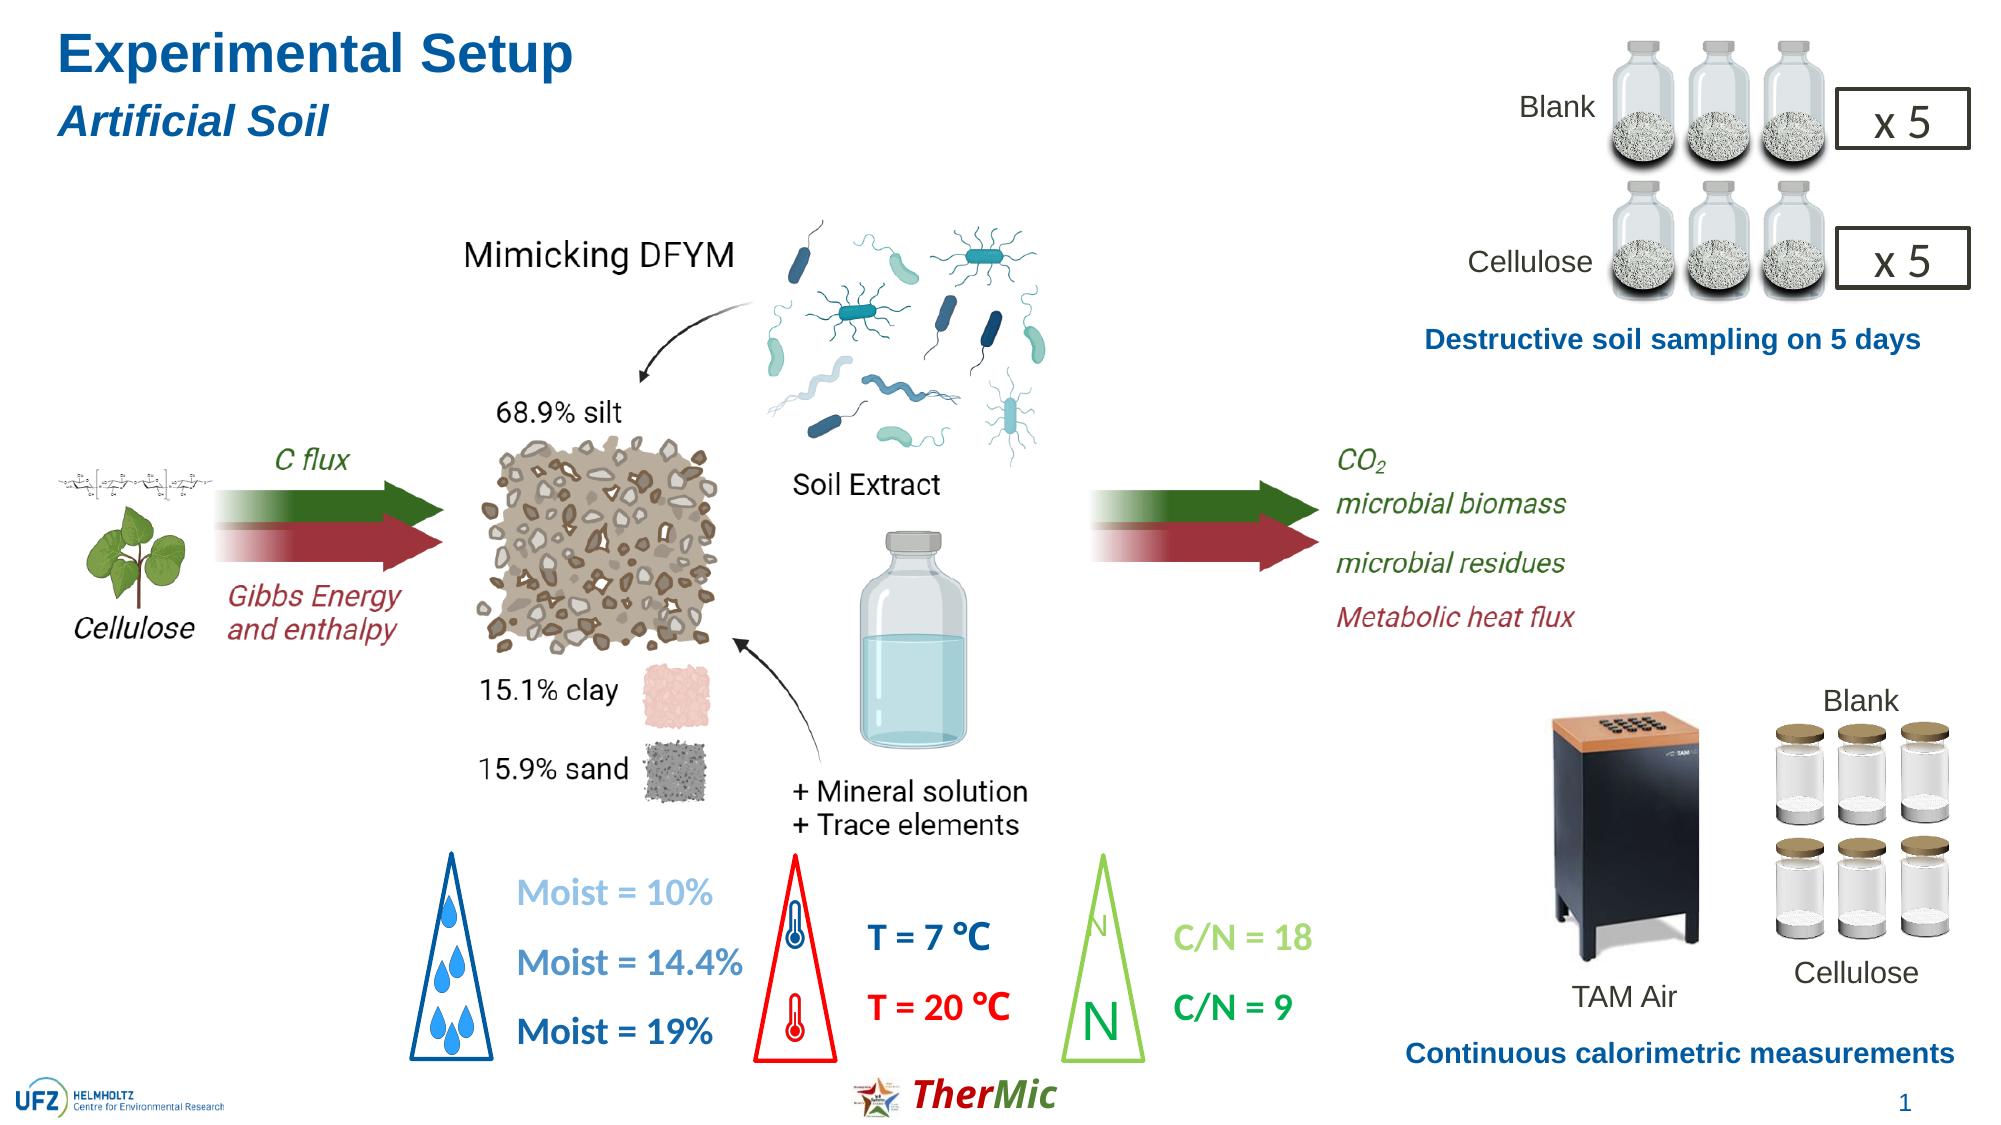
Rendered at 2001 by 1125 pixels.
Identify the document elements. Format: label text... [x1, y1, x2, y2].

text_box Experimental Setup [42, 9, 1886, 104]
picture [16, 1077, 224, 1118]
picture [851, 1077, 901, 1118]
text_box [1544, 673, 1951, 1022]
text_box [411, 893, 1391, 1062]
text_box Continuous calorimetric measurements [1390, 1009, 1994, 1077]
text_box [1403, 29, 1969, 358]
slide_number 1 [1800, 1086, 1913, 1118]
picture [33, 184, 1616, 883]
text_box Artificial Soil [42, 84, 388, 180]
